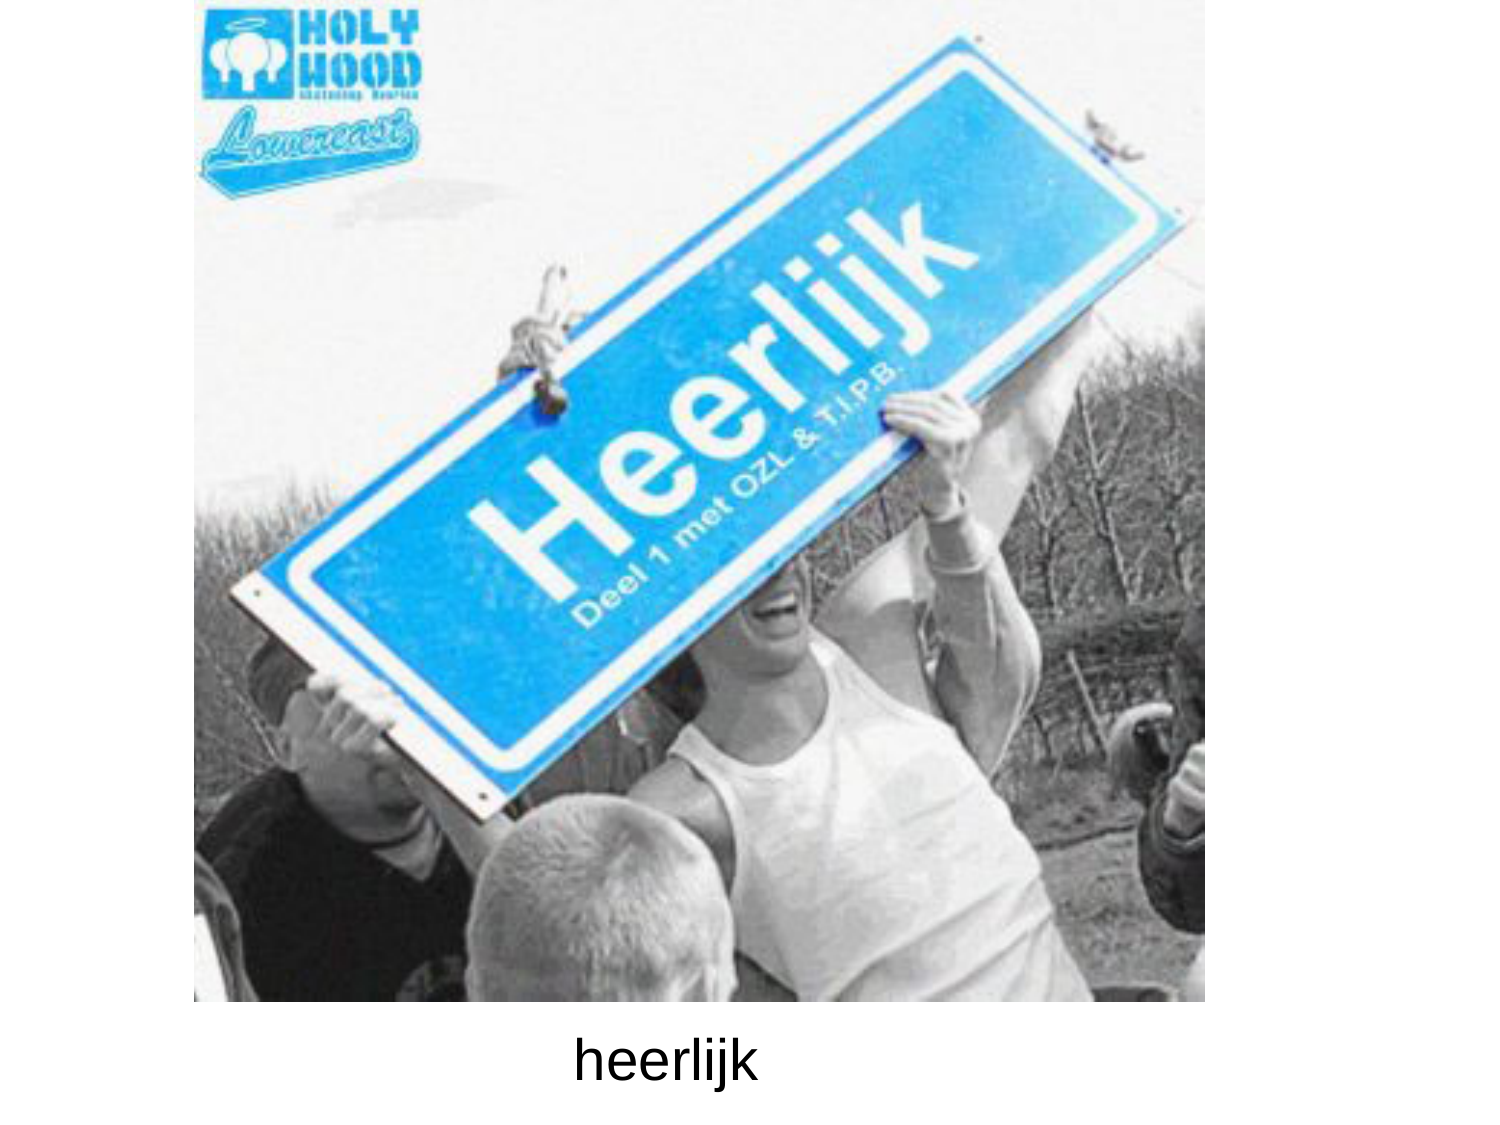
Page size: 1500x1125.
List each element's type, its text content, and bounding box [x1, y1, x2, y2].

picture [194, 0, 1205, 1002]
text_box heerlijk [559, 1014, 774, 1100]
